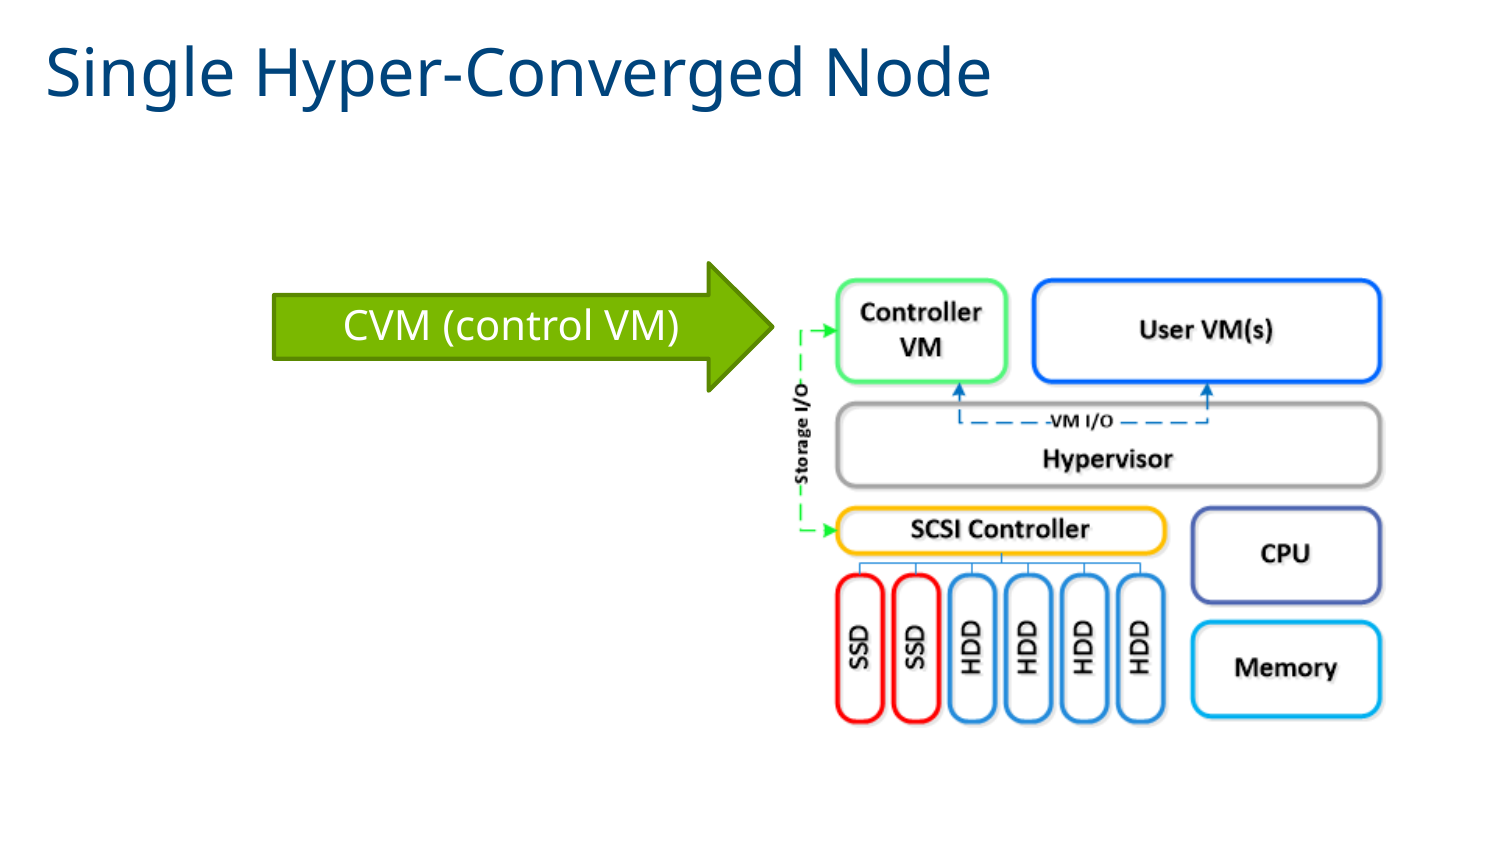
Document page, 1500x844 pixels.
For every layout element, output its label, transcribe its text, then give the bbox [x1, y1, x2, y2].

title Single Hyper-Converged Node [44, 0, 1500, 150]
picture [786, 277, 1386, 729]
text_box CVM (control VM) [271, 261, 775, 393]
